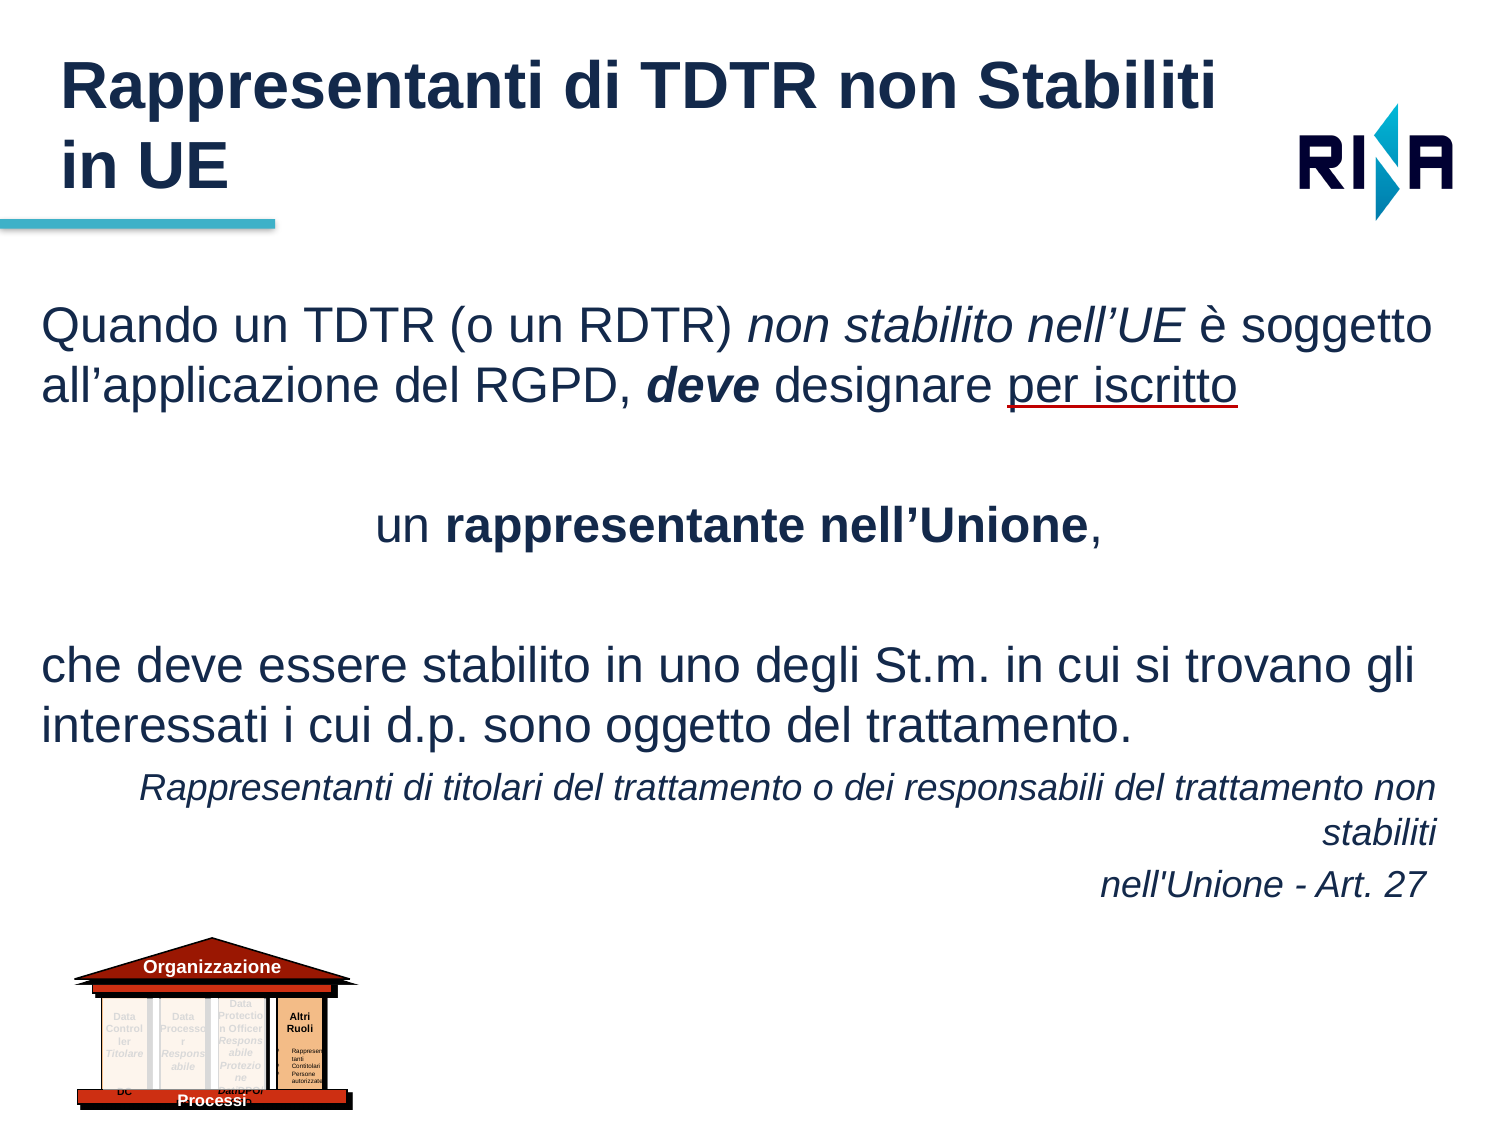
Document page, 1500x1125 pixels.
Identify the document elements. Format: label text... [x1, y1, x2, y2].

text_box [74, 937, 351, 1111]
list Rappresentanti di TDTR non Stabiliti in UE [45, 48, 1264, 210]
list Quando un tdtr (o un rdtr) non stabilito nell’UE è soggetto all’applicazione del RGPD, deve designare per iscritto un rappresentante nell’Unione, che deve essere stabilito in uno degli St.m. in cui si trovano gli interessati i cui d.p. sono oggetto del trattamento. Rappresentanti di titolari del trattamento o dei responsabili del trattamento non stabiliti nell'Unione - Art. 27 [27, 285, 1452, 938]
